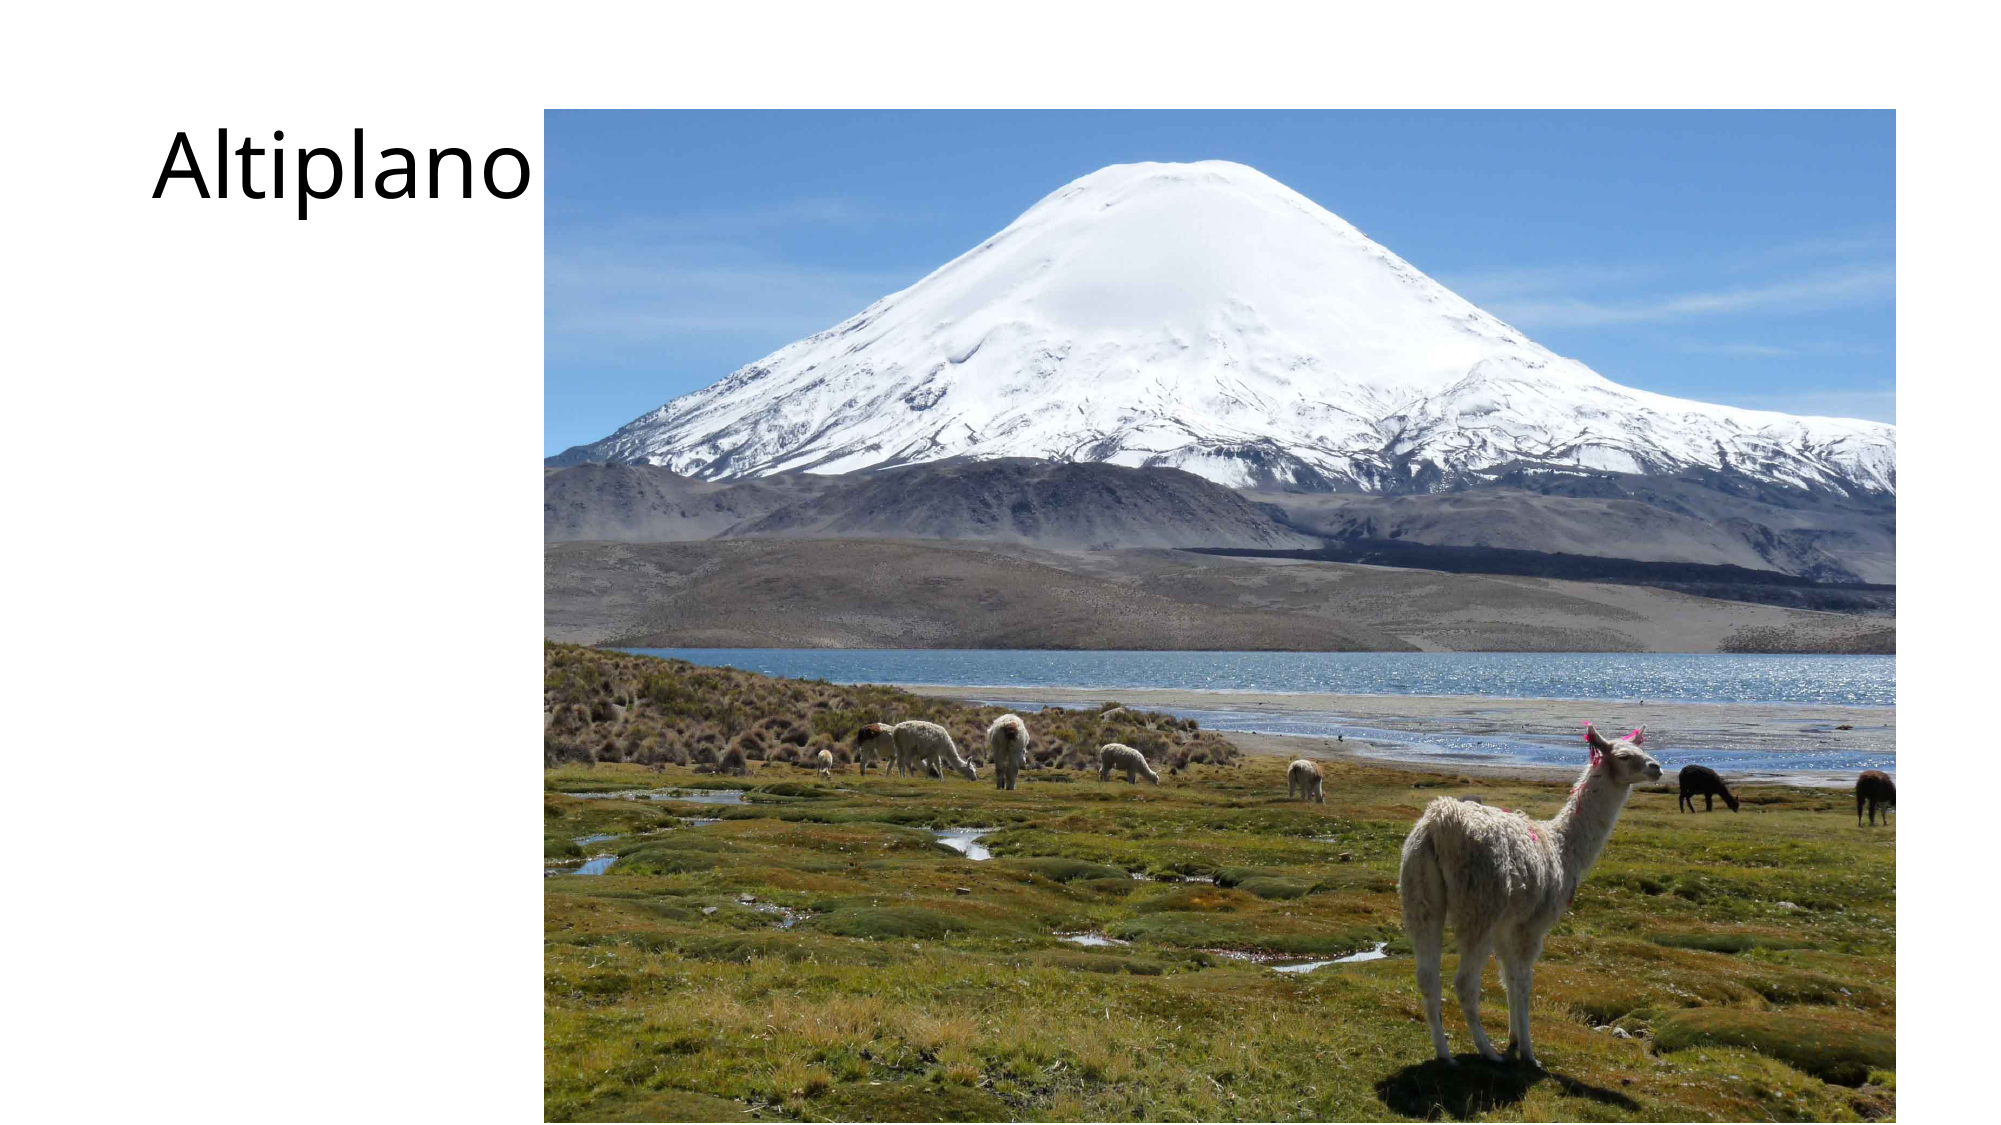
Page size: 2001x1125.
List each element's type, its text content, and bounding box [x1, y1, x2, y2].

title Altiplano [137, 59, 1863, 278]
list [544, 109, 1896, 1123]
